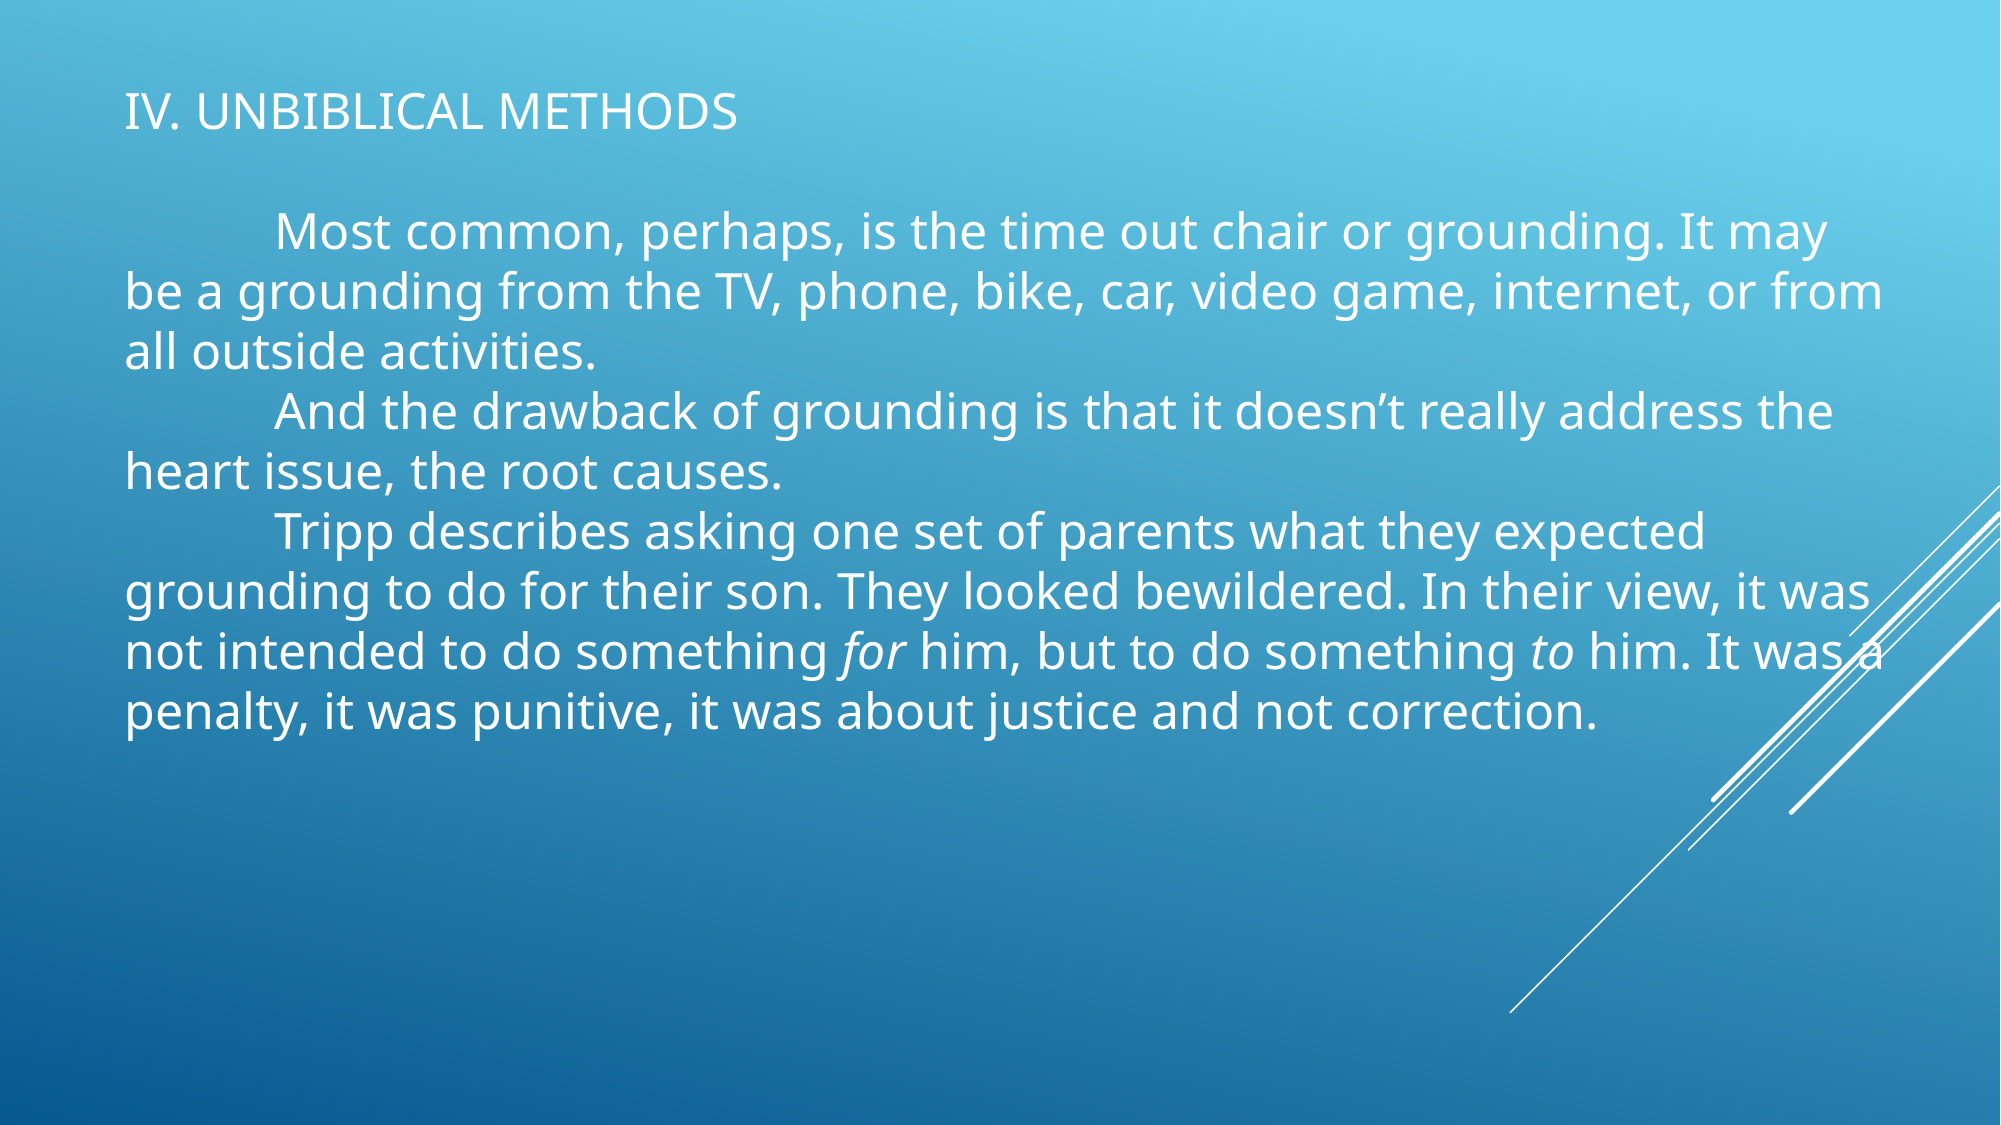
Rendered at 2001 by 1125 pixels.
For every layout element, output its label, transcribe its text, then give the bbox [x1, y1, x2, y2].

text_box IV. UNBIBLICAL METHODS Most common, perhaps, is the time out chair or grounding. It may be a grounding from the TV, phone, bike, car, video game, internet, or from all outside activities. And the drawback of grounding is that it doesn’t really address the heart issue, the root causes. Tripp describes asking one set of parents what they expected grounding to do for their son. They looked bewildered. In their view, it was not intended to do something for him, but to do something to him. It was a penalty, it was punitive, it was about justice and not correction. [109, 71, 1910, 747]
